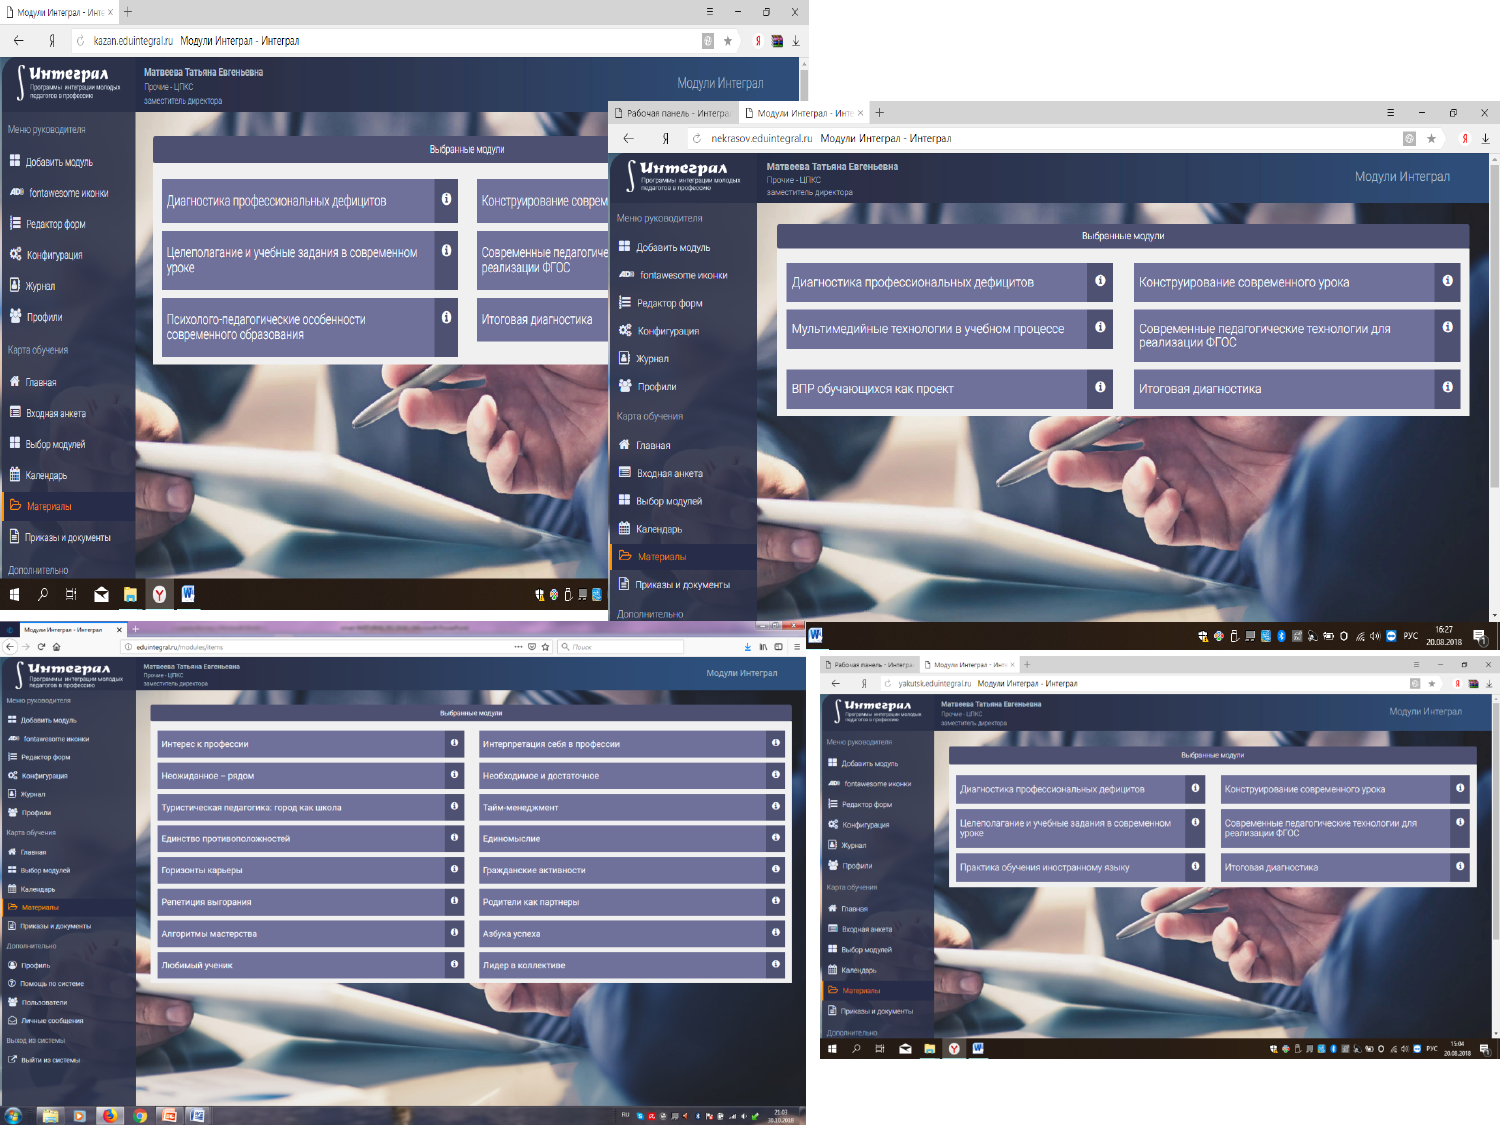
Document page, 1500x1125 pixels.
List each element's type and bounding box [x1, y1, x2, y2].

picture [0, 0, 1500, 650]
list [0, 621, 806, 1125]
picture [820, 656, 1500, 1059]
